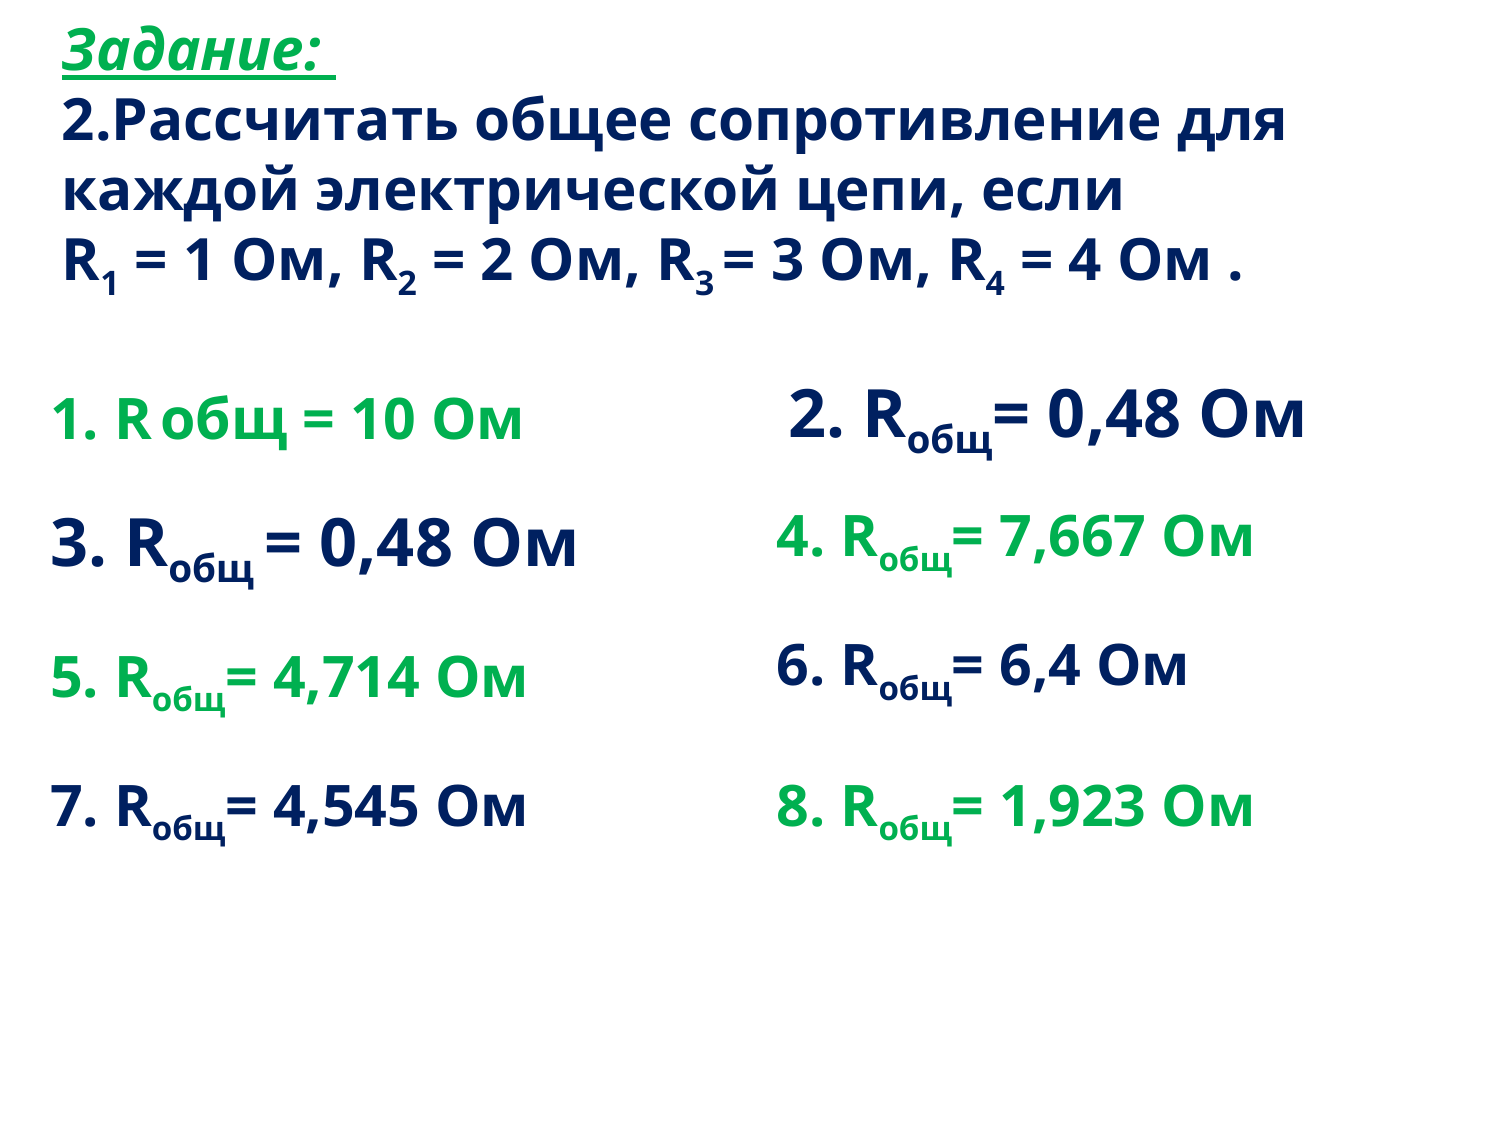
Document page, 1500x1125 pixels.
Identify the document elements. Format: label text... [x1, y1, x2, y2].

list 8. Rобщ= 1,923 Ом [761, 761, 1477, 856]
text_box 7. Rобщ= 4,545 Ом [35, 761, 750, 856]
text_box 6. Rобщ= 6,4 Ом [761, 621, 1477, 715]
text_box 4. Rобщ= 7,667 Ом [761, 492, 1477, 586]
text_box 5. Rобщ= 4,714 Ом [35, 632, 750, 727]
text_box 2. Rобщ= 0,48 Ом [773, 363, 1489, 470]
title Задание: 2.Рассчитать общее сопротивление для каждой электрической цепи, если R1 = 1 Ом, R2 = 2 Ом, R3 = 3 Ом, R4 = 4 Ом . [46, 45, 1500, 270]
text_box 3. Rобщ = 0,48 Ом [35, 492, 750, 598]
text_box 1. R общ = 10 Ом [35, 374, 680, 469]
